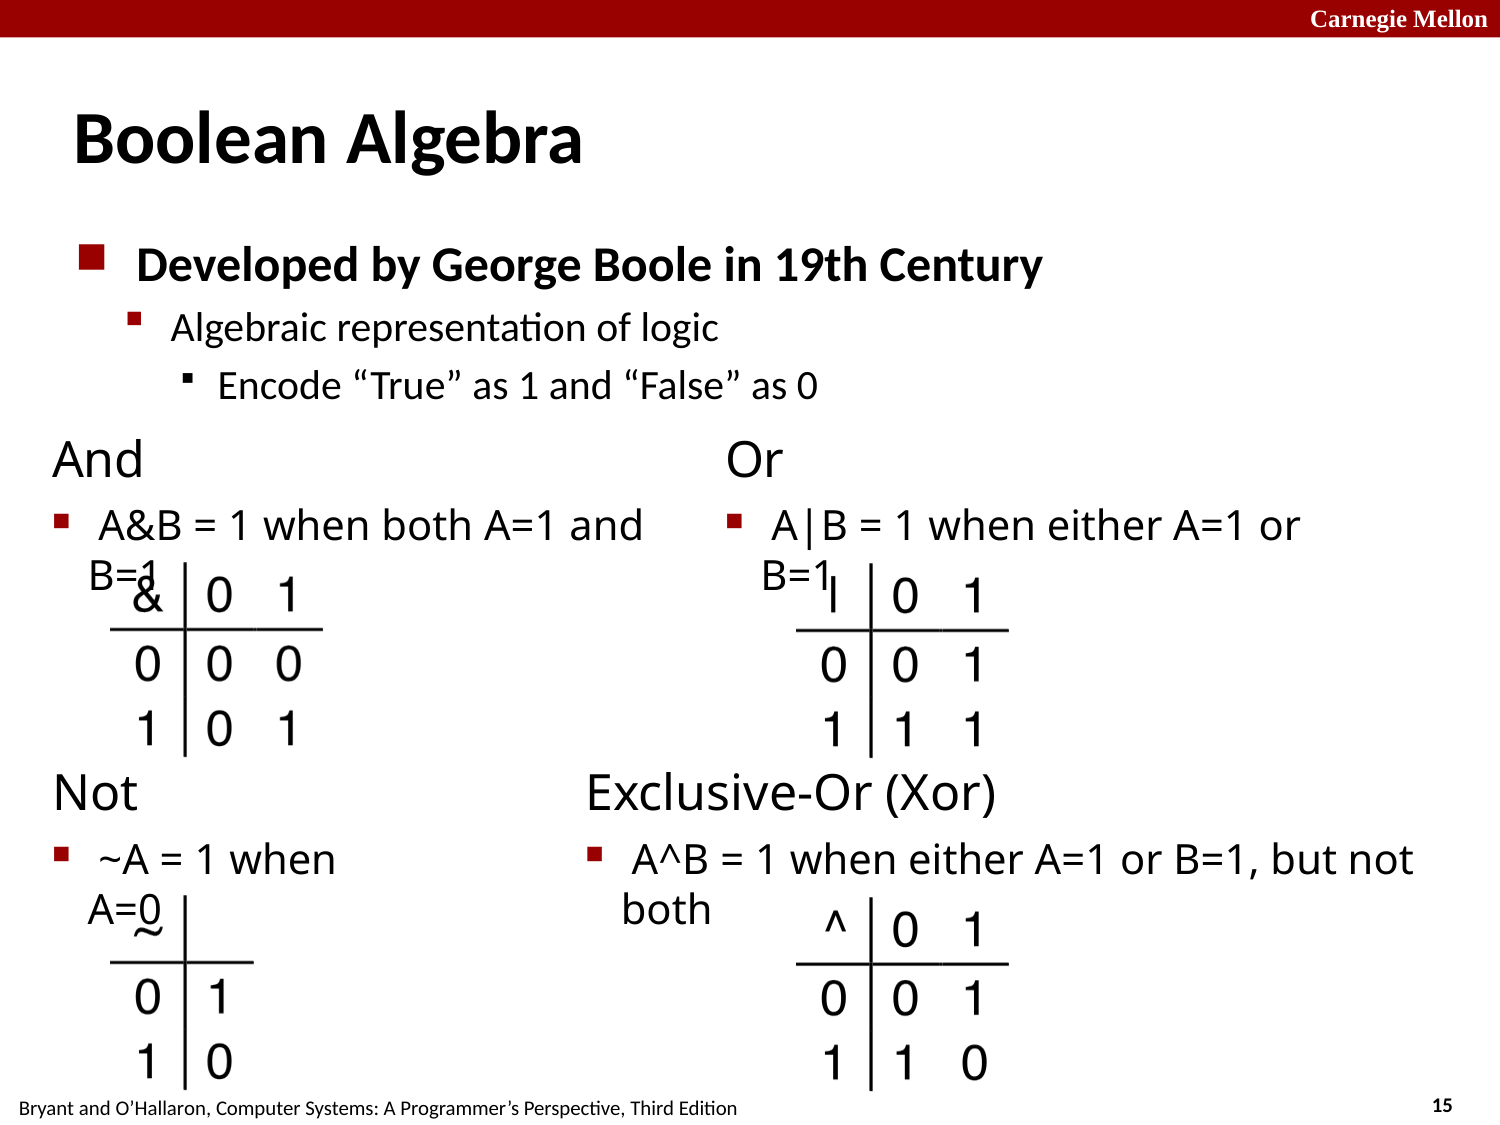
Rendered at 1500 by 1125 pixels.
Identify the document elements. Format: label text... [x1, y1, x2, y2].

text_box Not ~A = 1 when A=0 [52, 760, 396, 896]
list Developed by George Boole in 19th Century Algebraic representation of logic Encode “True” as 1 and “False” as 0 [64, 223, 1361, 1040]
picture [780, 896, 1011, 1124]
text_box Exclusive-Or (Xor) A^B = 1 when either A=1 or B=1, but not both [585, 760, 1436, 896]
picture [95, 895, 326, 1122]
picture [780, 563, 1011, 790]
text_box Or A|B = 1 when either A=1 or B=1 [725, 427, 1340, 563]
picture [95, 562, 326, 789]
text_box And A&B = 1 when both A=1 and B=1 [52, 427, 667, 563]
title Boolean Algebra [58, 71, 1305, 197]
